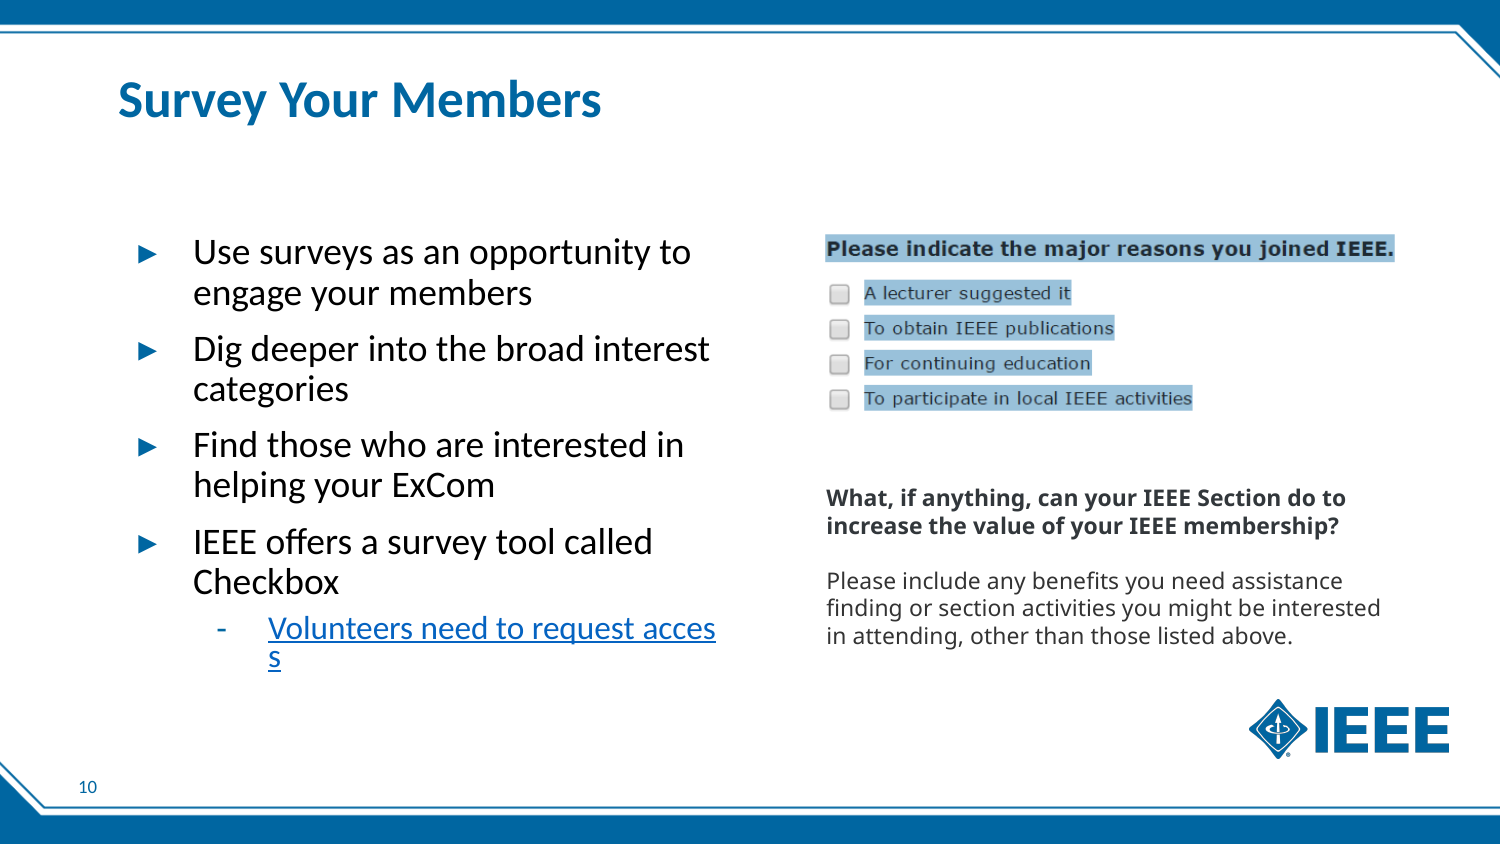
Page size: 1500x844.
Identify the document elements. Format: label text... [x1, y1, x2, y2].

picture [0, 699, 1500, 844]
list Use surveys as an opportunity to engage your members Dig deeper into the broad interest categories Find those who are interested in helping your ExCom IEEE offers a survey tool called Checkbox Volunteers need to request access [103, 224, 741, 692]
slide_number 10 [63, 763, 143, 809]
picture [0, 0, 1500, 102]
text_box What, if anything, can your IEEE Section do to increase the value of your IEEE membership? Please include any benefits you need assistance finding or section activities you might be interested in attending, other than those listed above. [811, 476, 1397, 657]
title Survey Your Members [103, 68, 1397, 137]
picture [815, 224, 1405, 420]
